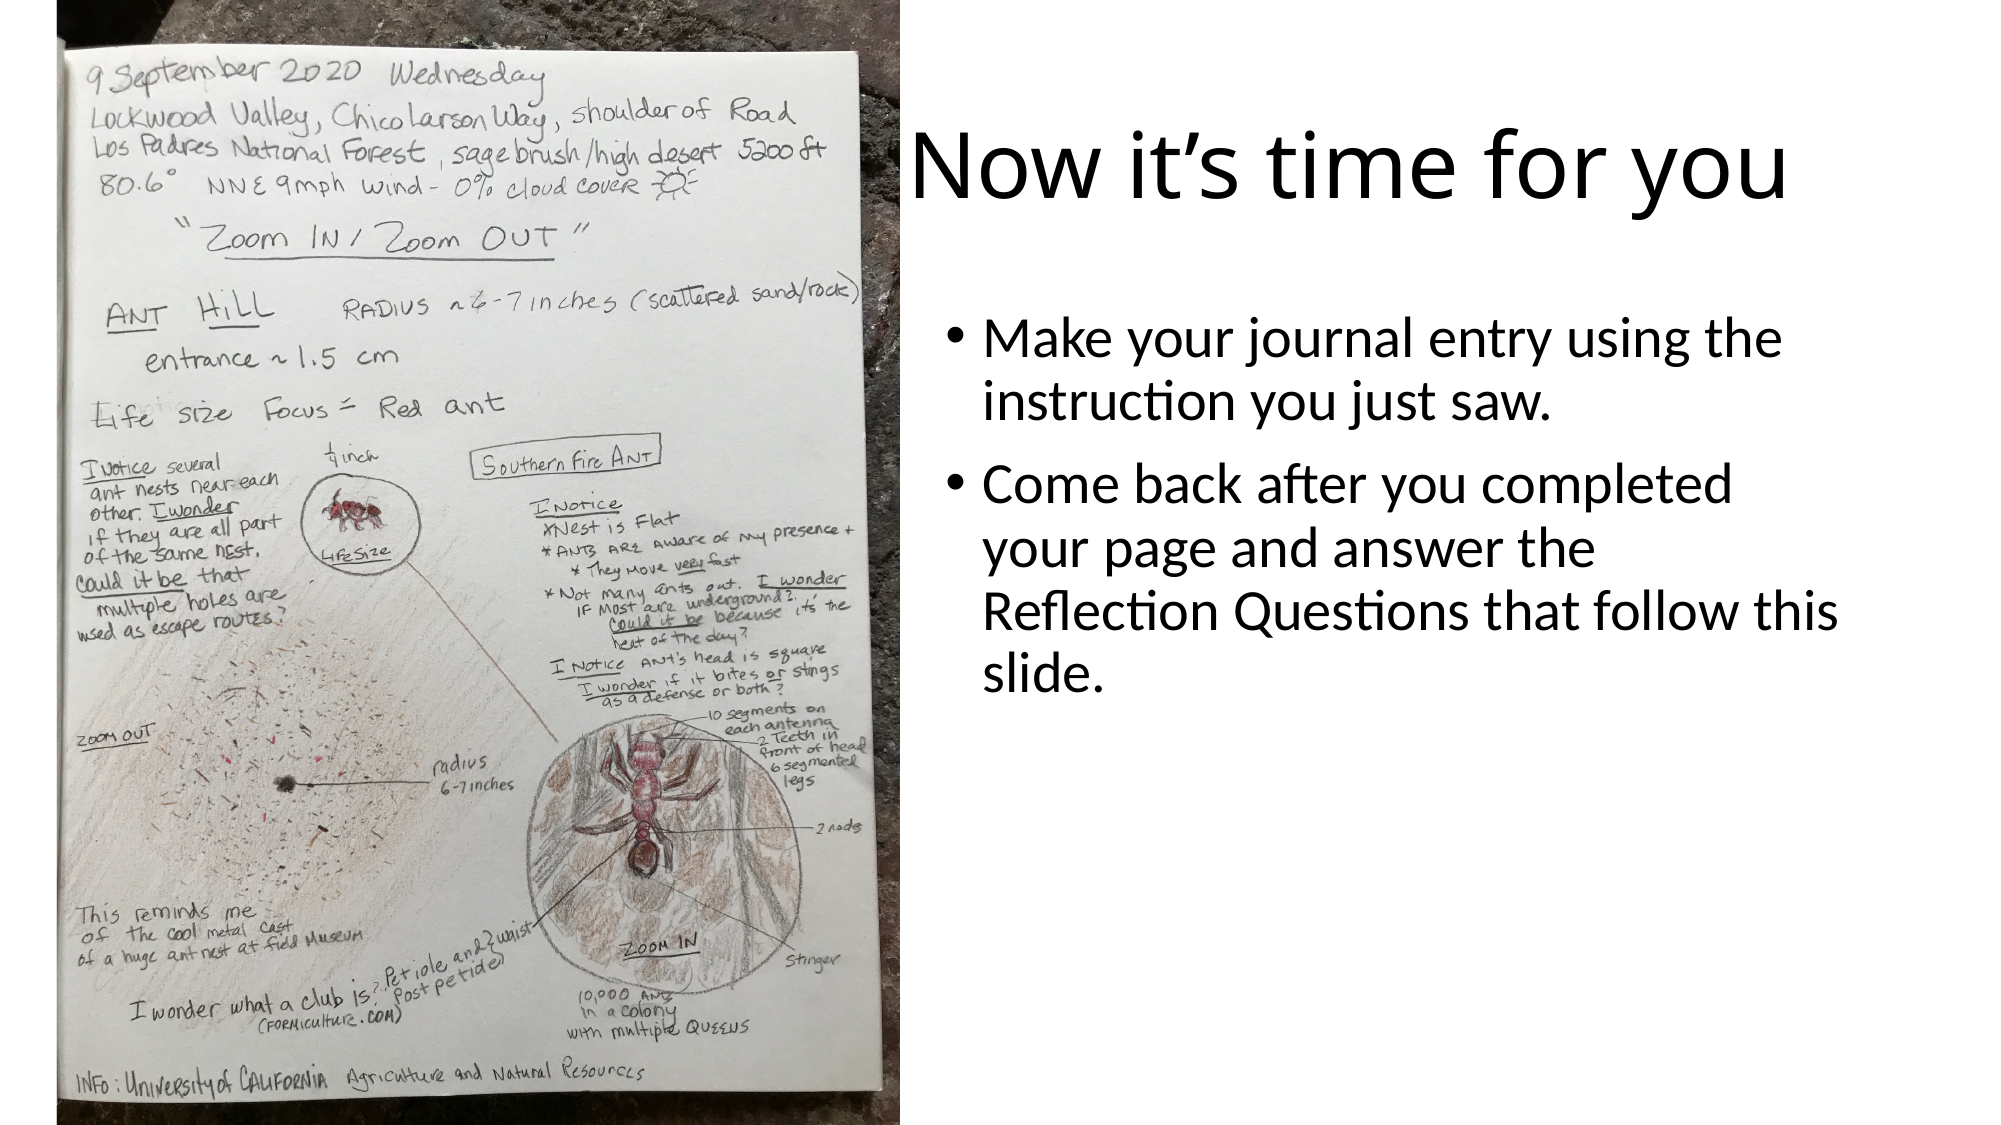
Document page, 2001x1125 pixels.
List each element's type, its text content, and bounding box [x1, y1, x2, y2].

title Now it’s time for you [900, 59, 1863, 278]
picture [0, 1, 1041, 1124]
list Make your journal entry using the instruction you just saw. Come back after you completed your page and answer the Reflection Questions that follow this slide. [930, 299, 1863, 1014]
